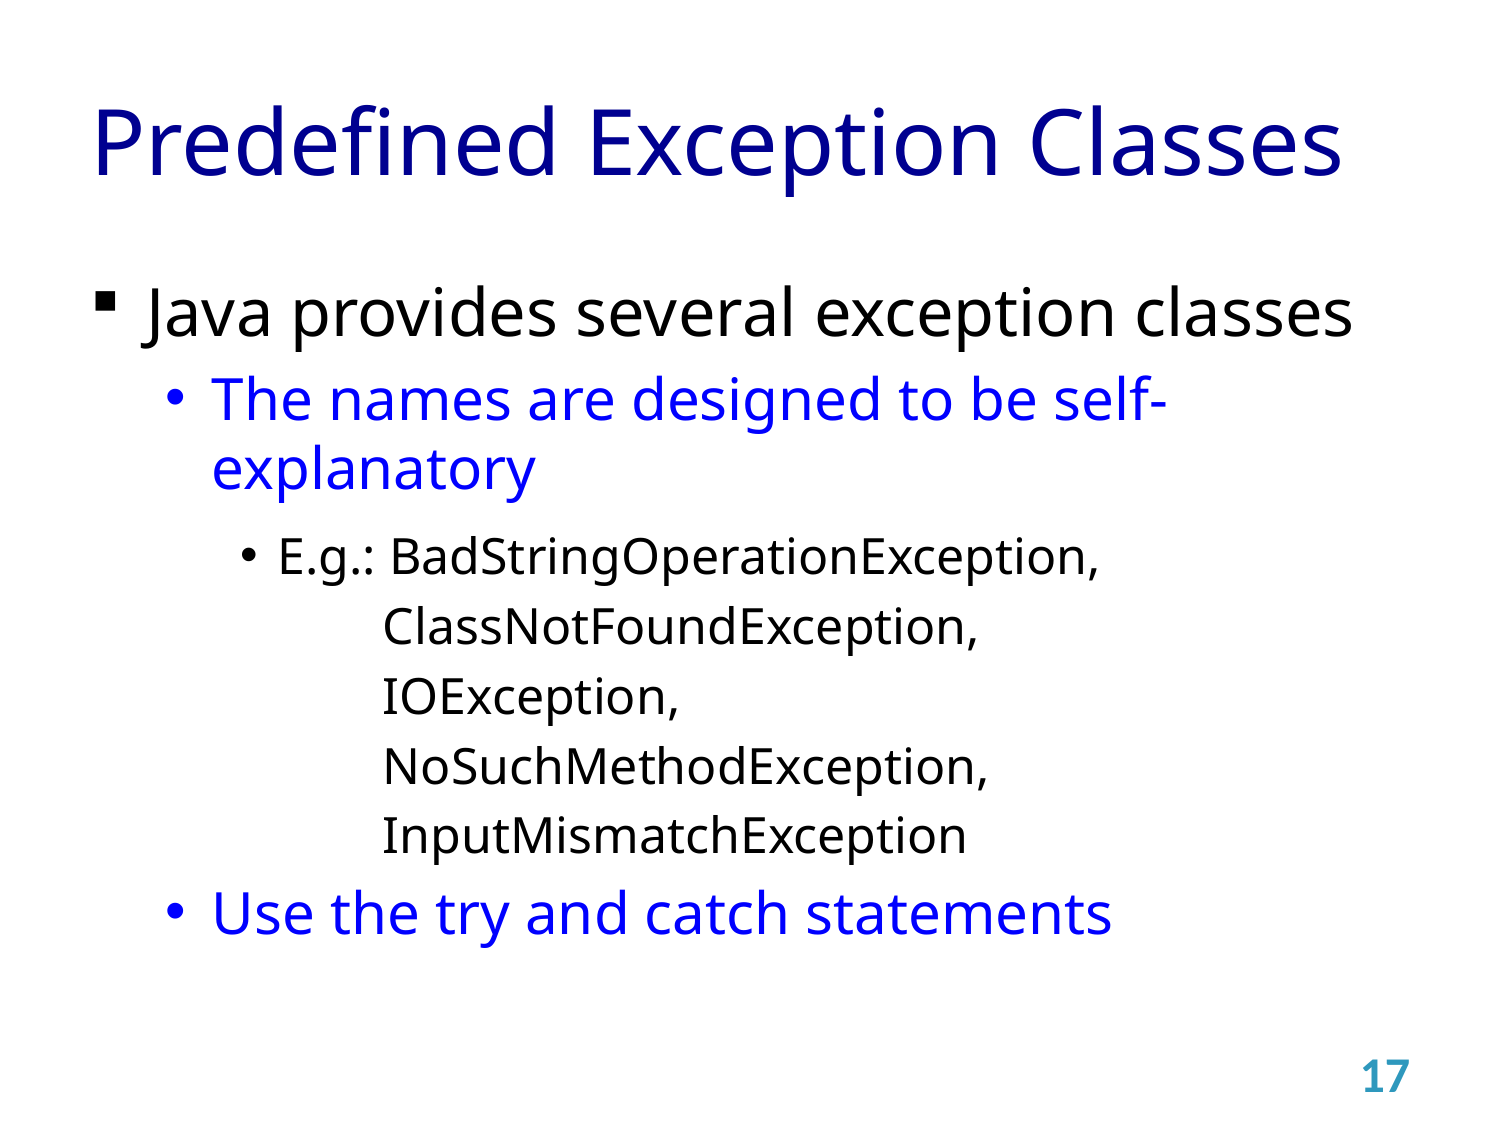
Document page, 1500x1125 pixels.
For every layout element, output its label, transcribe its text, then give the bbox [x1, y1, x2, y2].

slide_number 17 [1074, 1042, 1425, 1103]
list Java provides several exception classes The names are designed to be self-explanatory E.g.: BadStringOperationException, ClassNotFoundException, IOException, NoSuchMethodException, InputMismatchException Use the try and catch statements [75, 262, 1451, 1005]
title Predefined Exception Classes [75, 45, 1425, 233]
